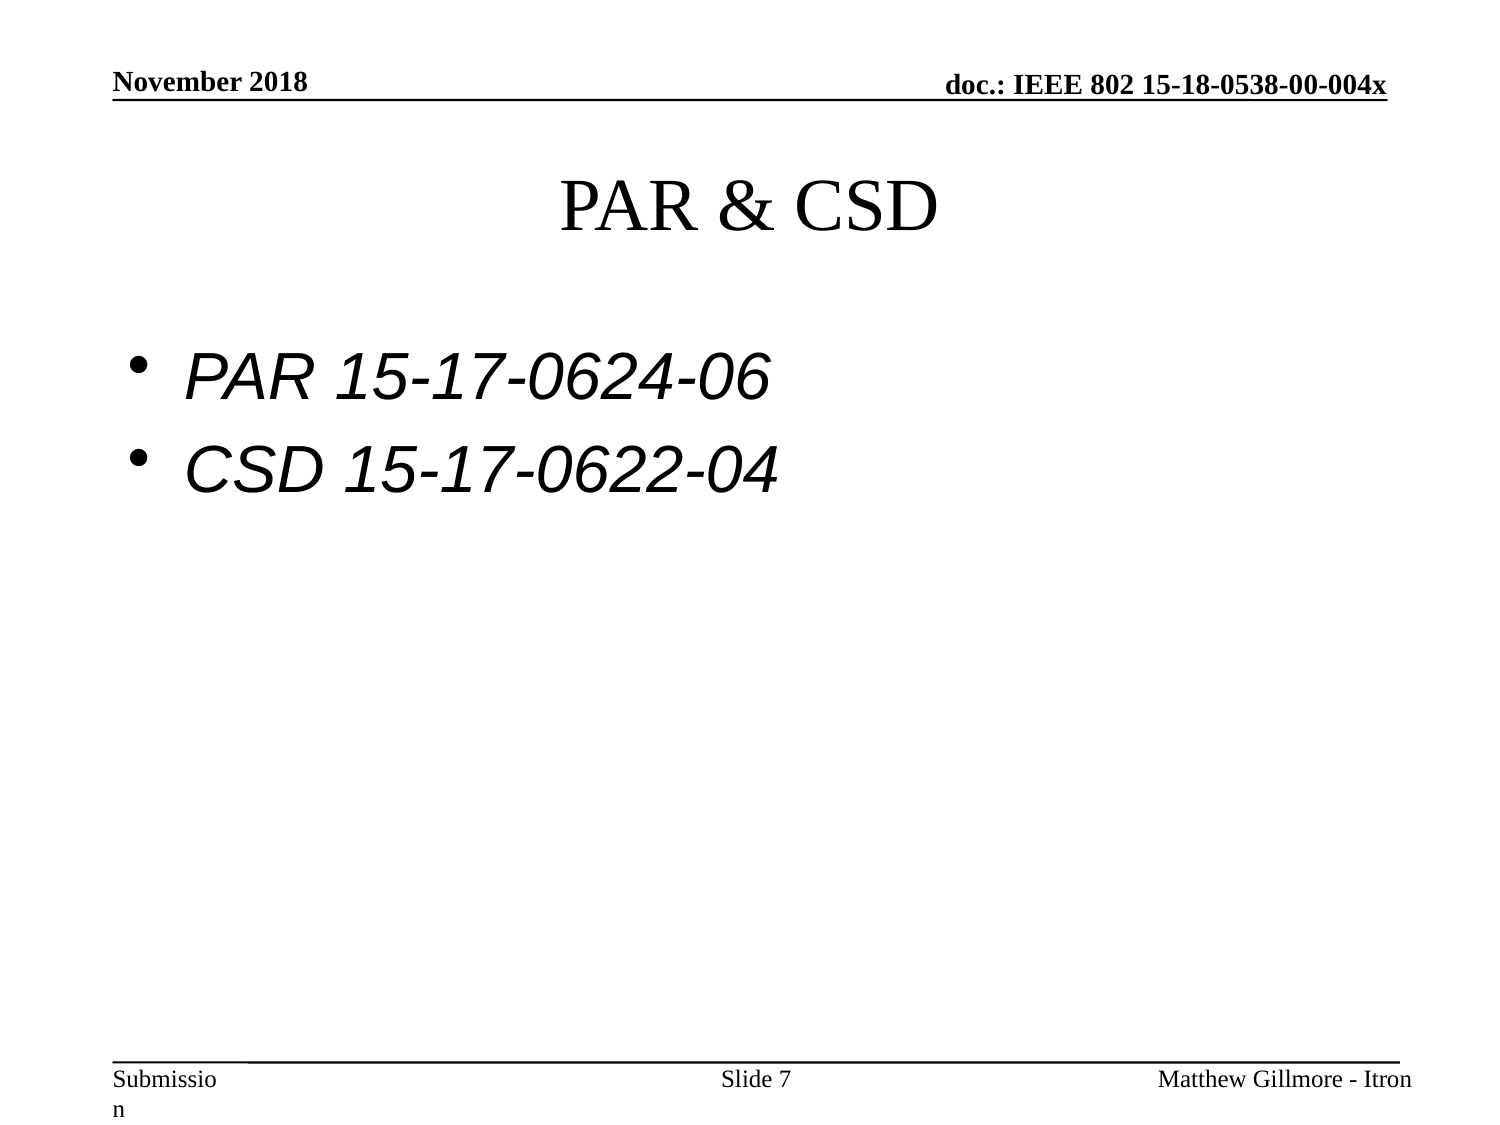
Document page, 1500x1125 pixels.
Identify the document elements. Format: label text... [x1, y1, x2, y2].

footer Matthew Gillmore - Itron [900, 1062, 1413, 1093]
slide_number Slide 7 [712, 1062, 800, 1093]
title PAR & CSD [112, 112, 1388, 288]
list PAR 15-17-0624-06 CSD 15-17-0622-04 [112, 324, 1388, 1000]
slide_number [112, 62, 375, 98]
